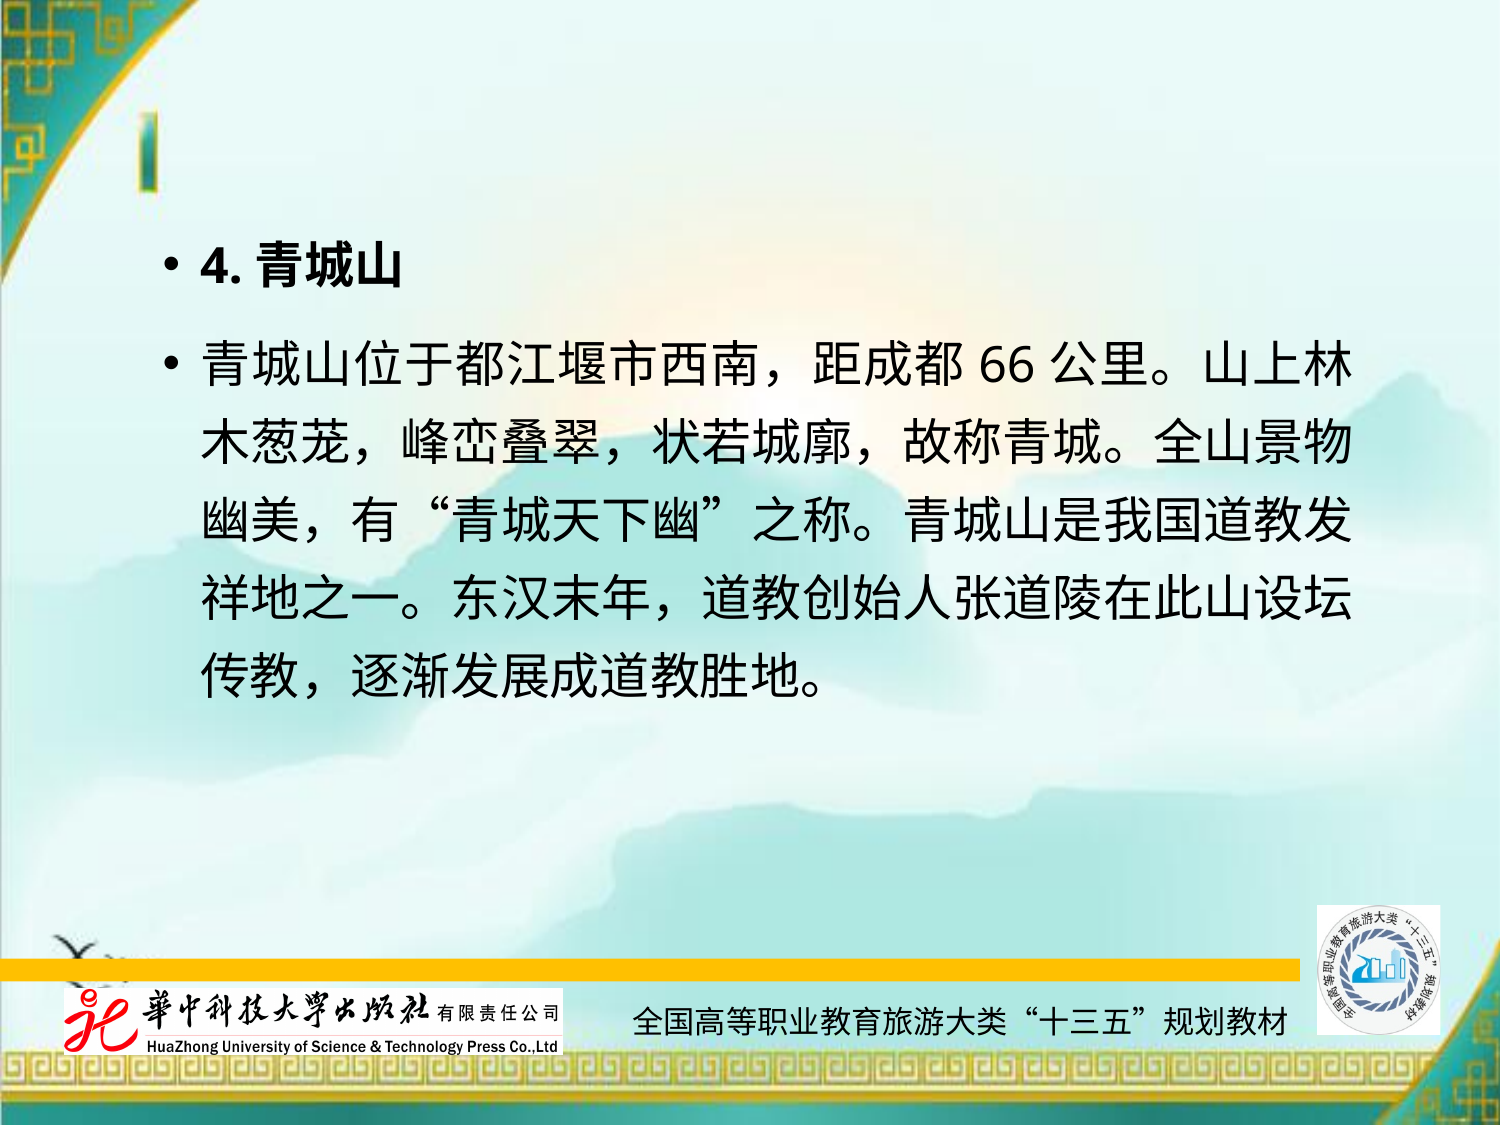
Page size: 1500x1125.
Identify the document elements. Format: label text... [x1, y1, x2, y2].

list 4.青城山 青城山位于都江堰市西南，距成都66公里。山上林木葱茏，峰峦叠翠，状若城廓，故称青城。全山景物幽美，有“青城天下幽”之称。青城山是我国道教发祥地之一。东汉末年，道教创始人张道陵在此山设坛传教，逐渐发展成道教胜地。 [147, 208, 1369, 759]
picture [0, 0, 1500, 1125]
